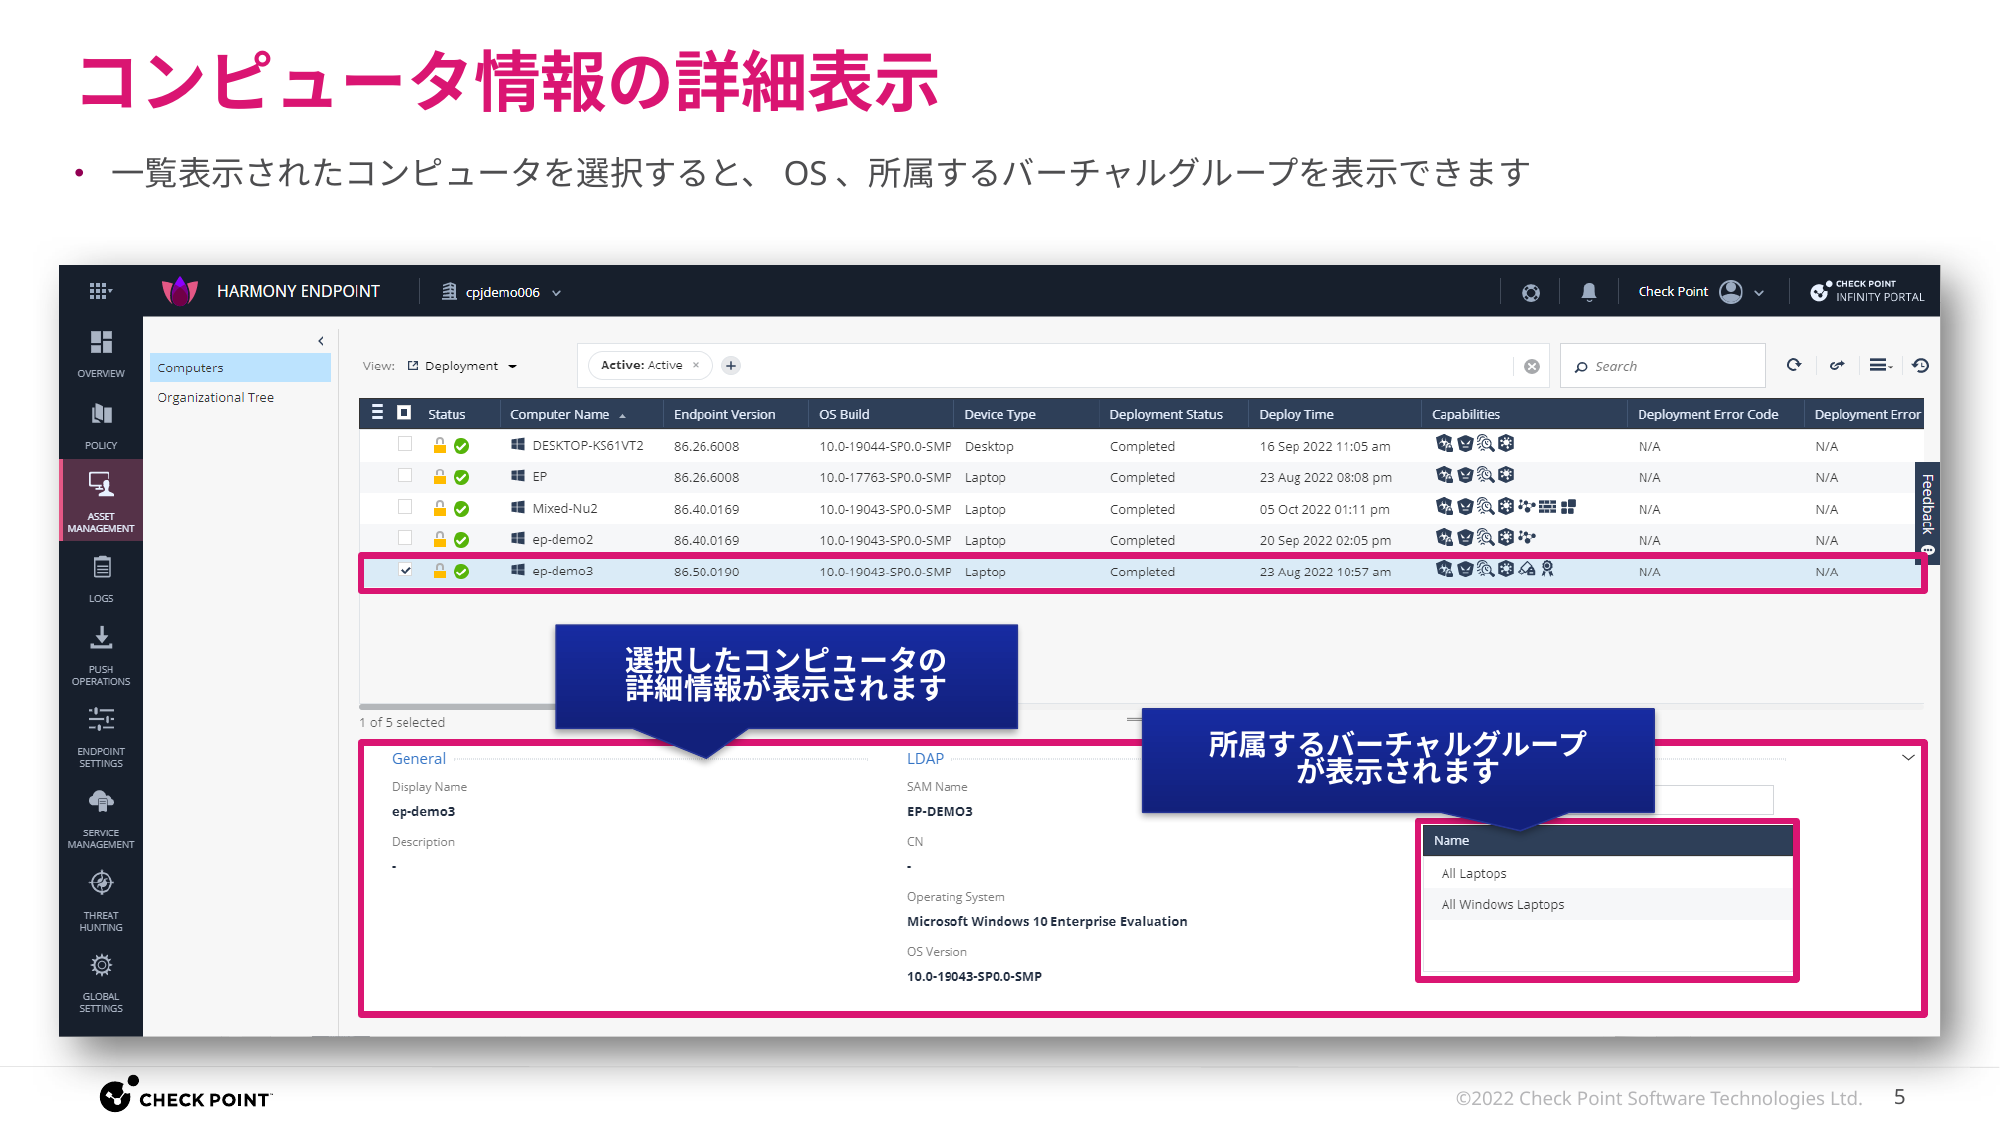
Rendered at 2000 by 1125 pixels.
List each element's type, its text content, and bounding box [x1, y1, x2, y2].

picture [58, 265, 1941, 1037]
list 一覧表示されたコンピュータを選択すると、OS、所属するバーチャルグループを表示できます [59, 147, 1941, 262]
title コンピュータ情報の詳細表示 [59, 44, 1940, 133]
